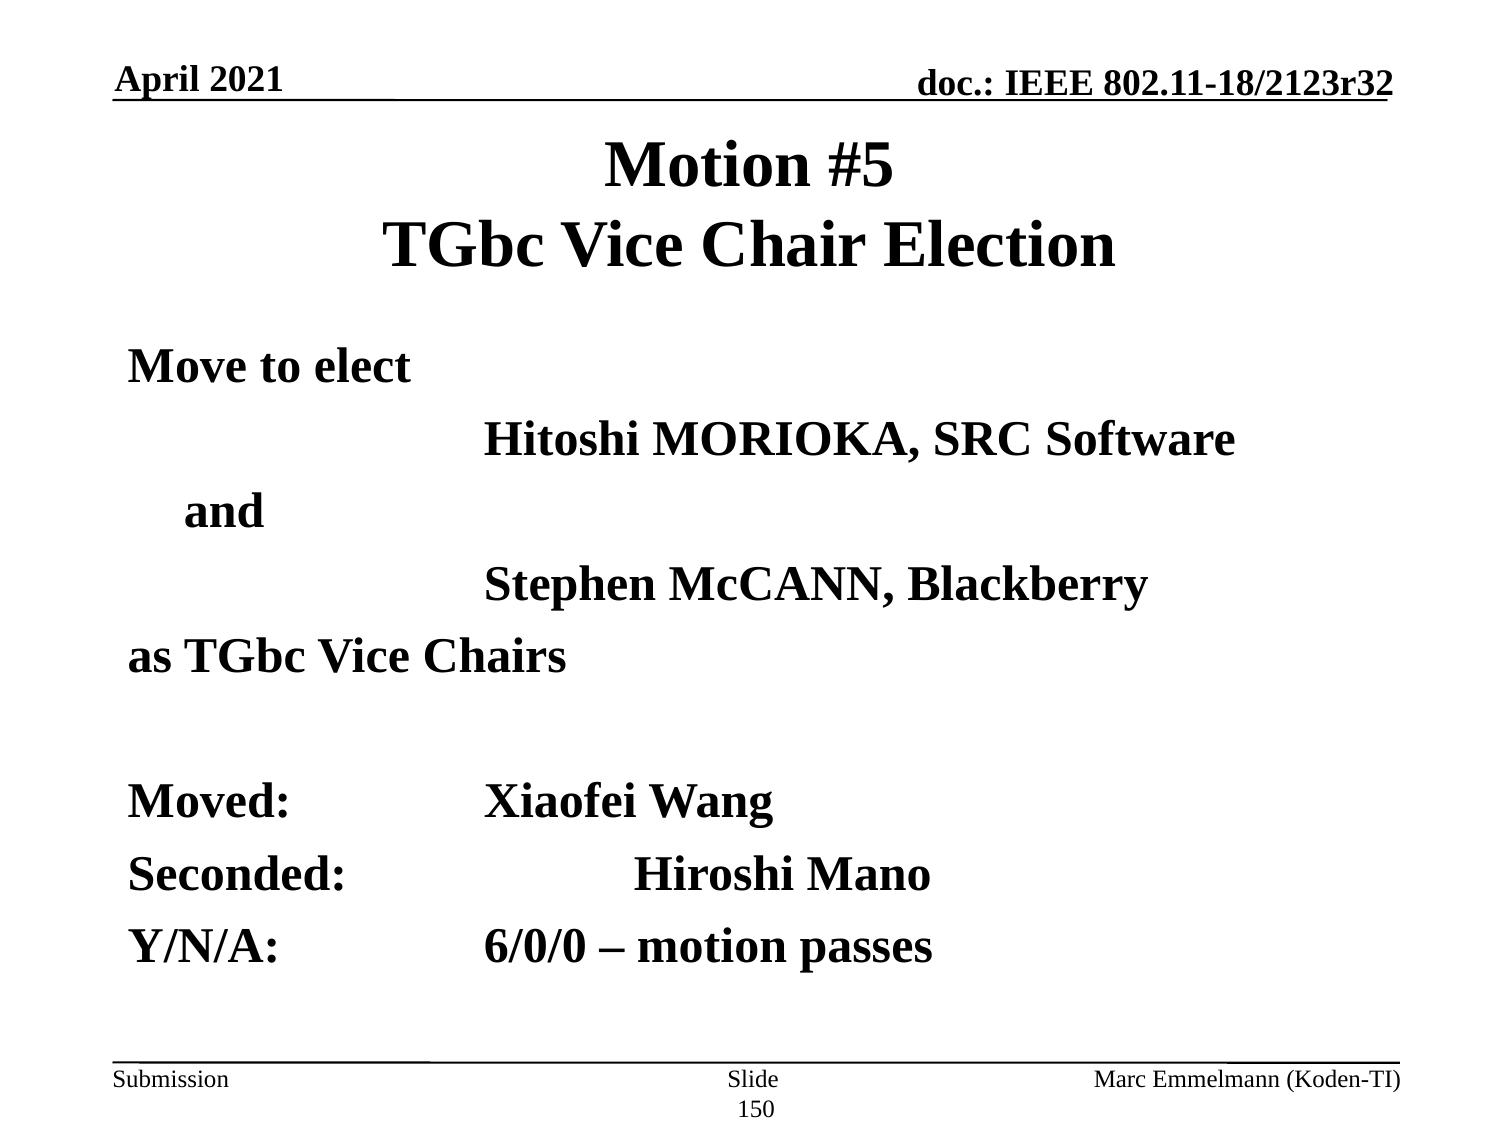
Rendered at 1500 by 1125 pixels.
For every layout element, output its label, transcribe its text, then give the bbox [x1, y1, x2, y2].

slide_number Slide 150 [712, 1061, 800, 1123]
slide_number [114, 54, 423, 100]
footer Marc Emmelmann (Koden-TI) [878, 1061, 1402, 1093]
list Move to elect Hitoshi MORIOKA, SRC Software and Stephen McCANN, Blackberry as TGbc Vice Chairs Moved: Xiaofei Wang Seconded: Hiroshi Mano Y/N/A: 6/0/0 – motion passes [112, 324, 1388, 1000]
title Motion #5 TGbc Vice Chair Election [112, 112, 1388, 288]
